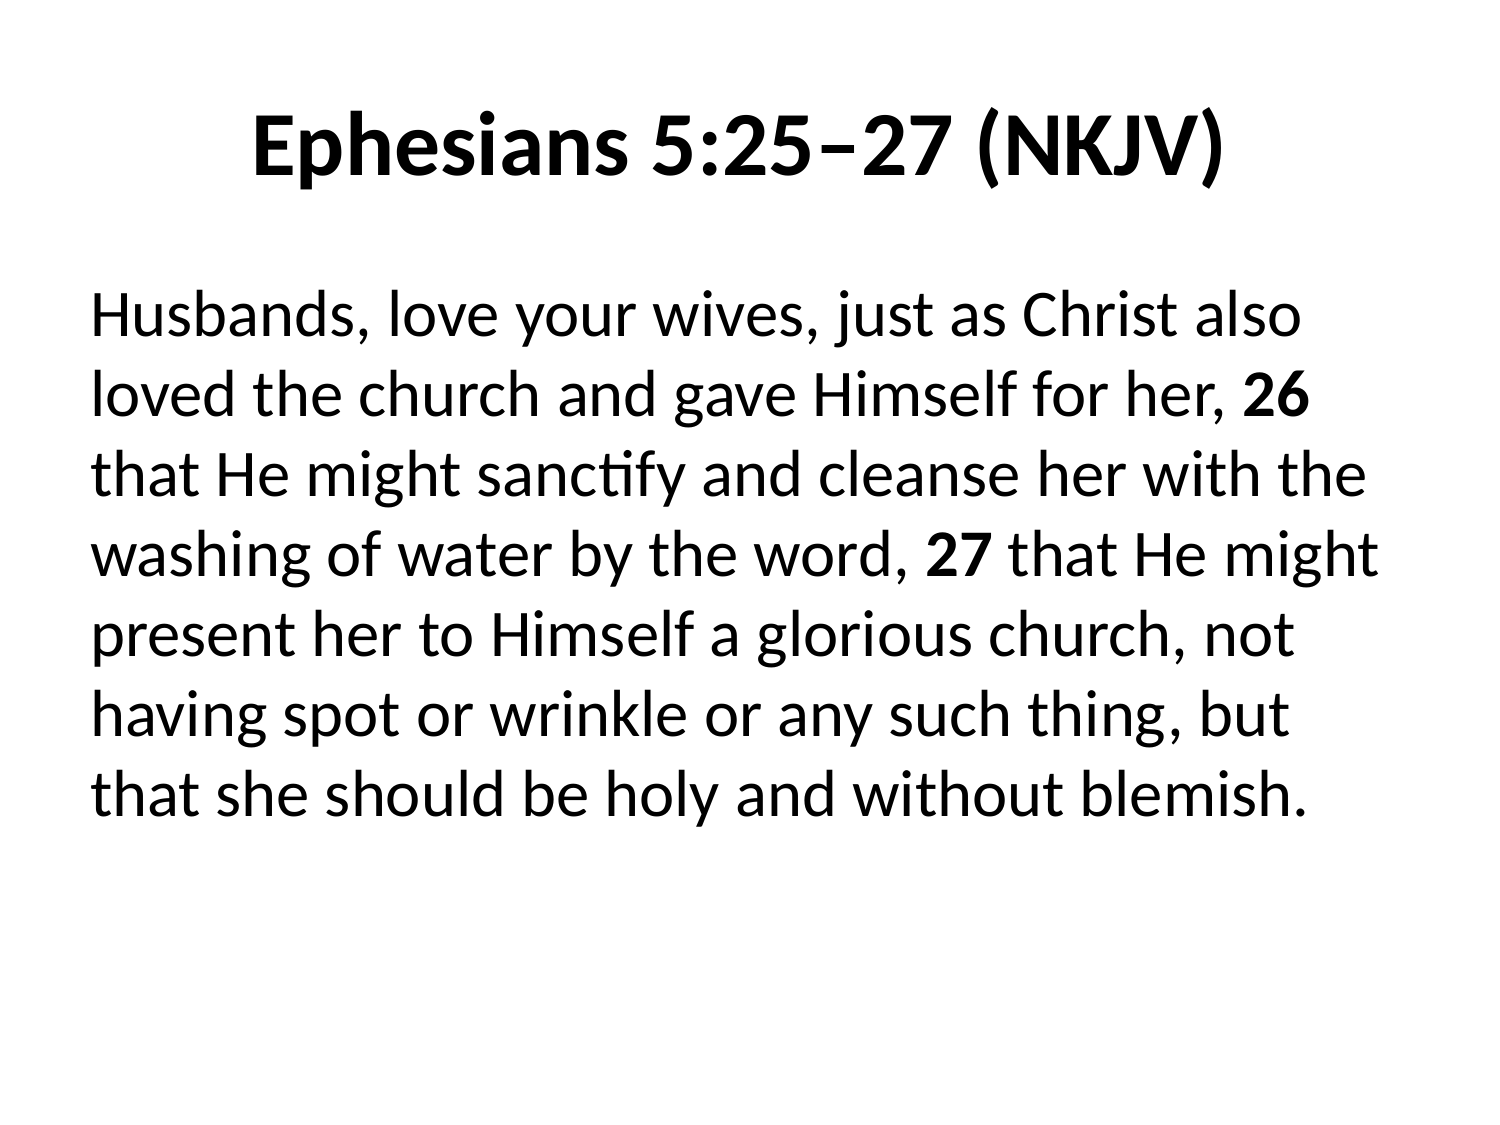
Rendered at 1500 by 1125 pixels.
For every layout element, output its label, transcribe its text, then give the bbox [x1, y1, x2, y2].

title Ephesians 5:25–27 (NKJV) [75, 45, 1425, 233]
list Husbands, love your wives, just as Christ also loved the church and gave Himself for her, 26 that He might sanctify and cleanse her with the washing of water by the word, 27 that He might present her to Himself a glorious church, not having spot or wrinkle or any such thing, but that she should be holy and without blemish. [75, 262, 1425, 1005]
